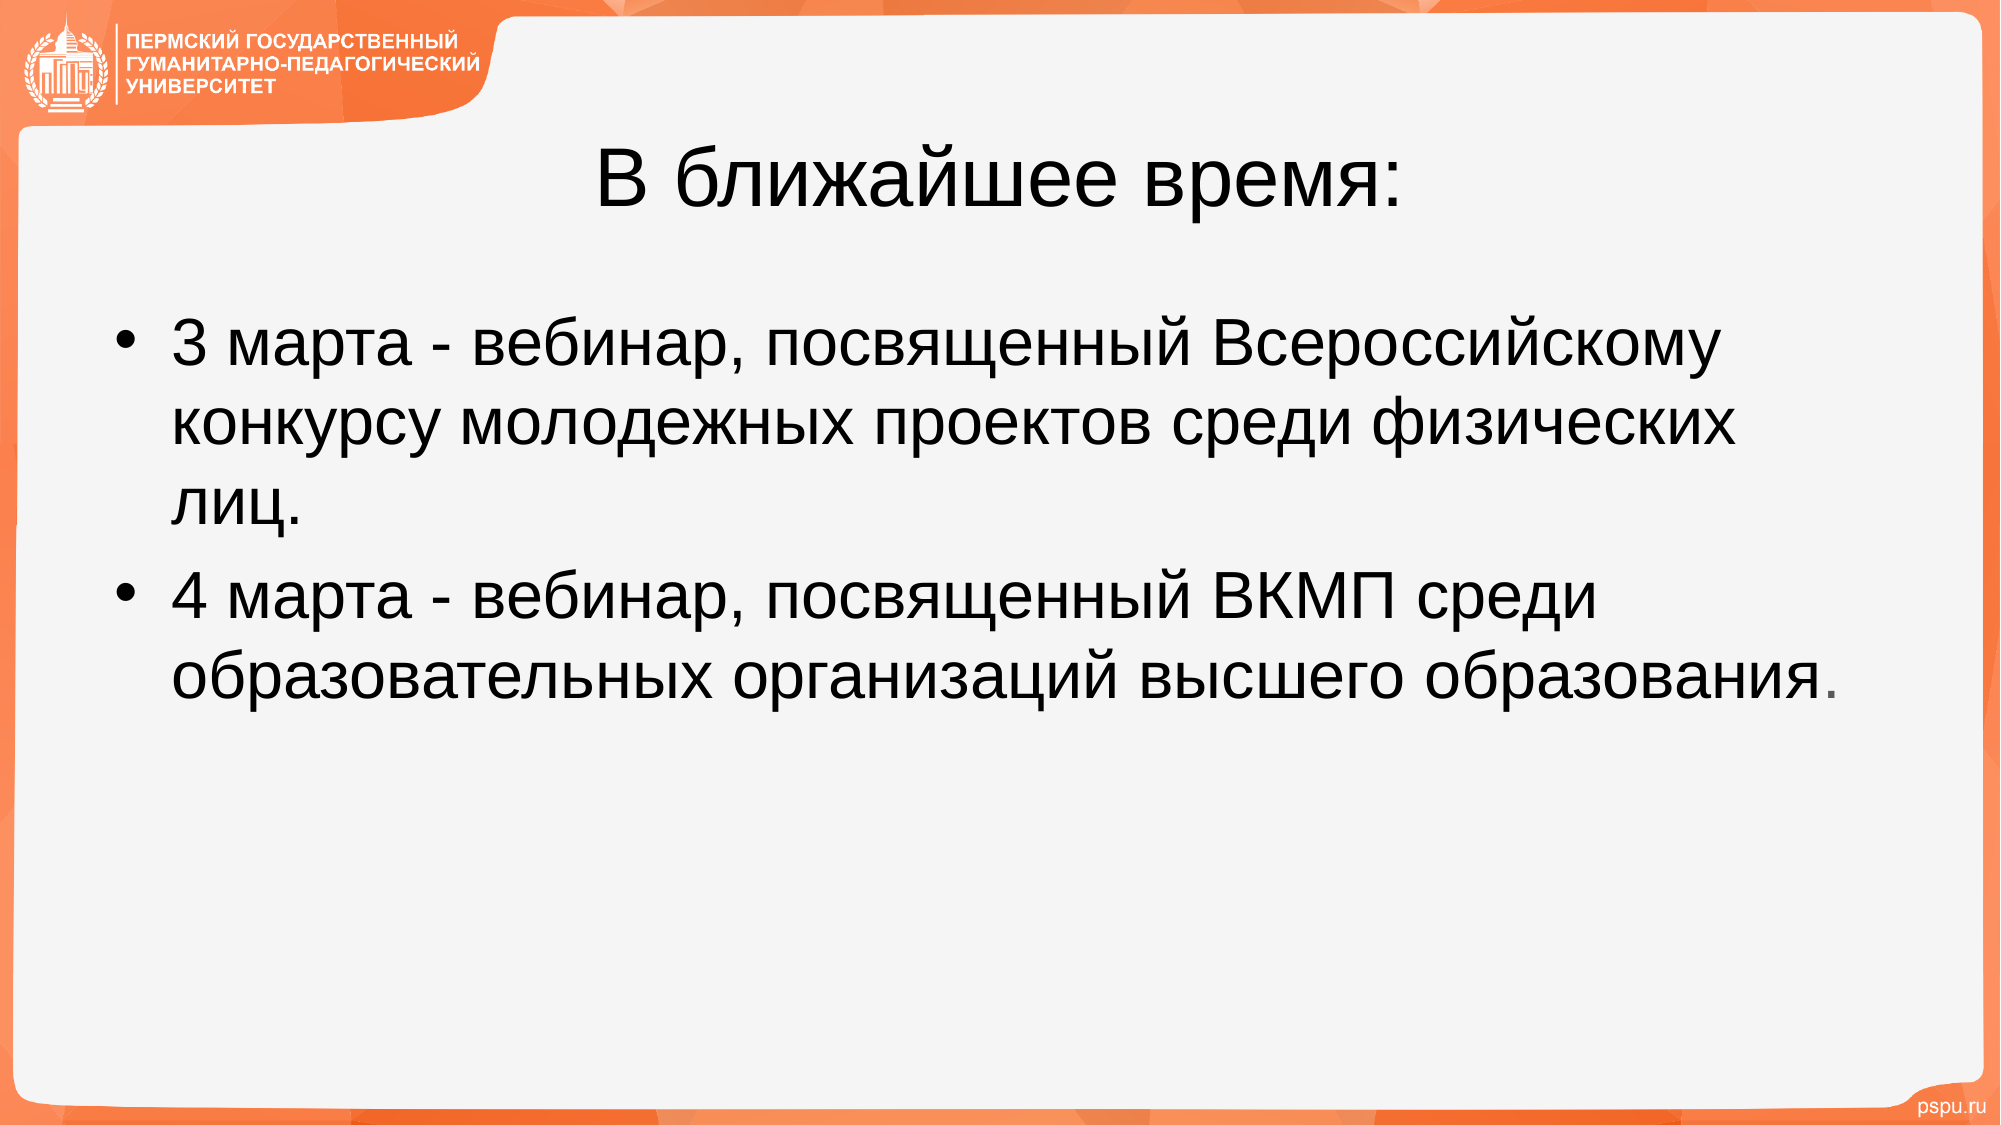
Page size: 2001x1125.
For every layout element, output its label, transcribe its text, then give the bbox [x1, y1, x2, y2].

picture [0, 0, 2000, 1125]
list 3 марта - вебинар, посвященный Всероссийскому конкурсу молодежных проектов среди физических лиц. 4 марта - вебинар, посвященный ВКМП среди образовательных организаций высшего образования. [99, 290, 1900, 1005]
title В ближайшее время: [102, 78, 1898, 268]
